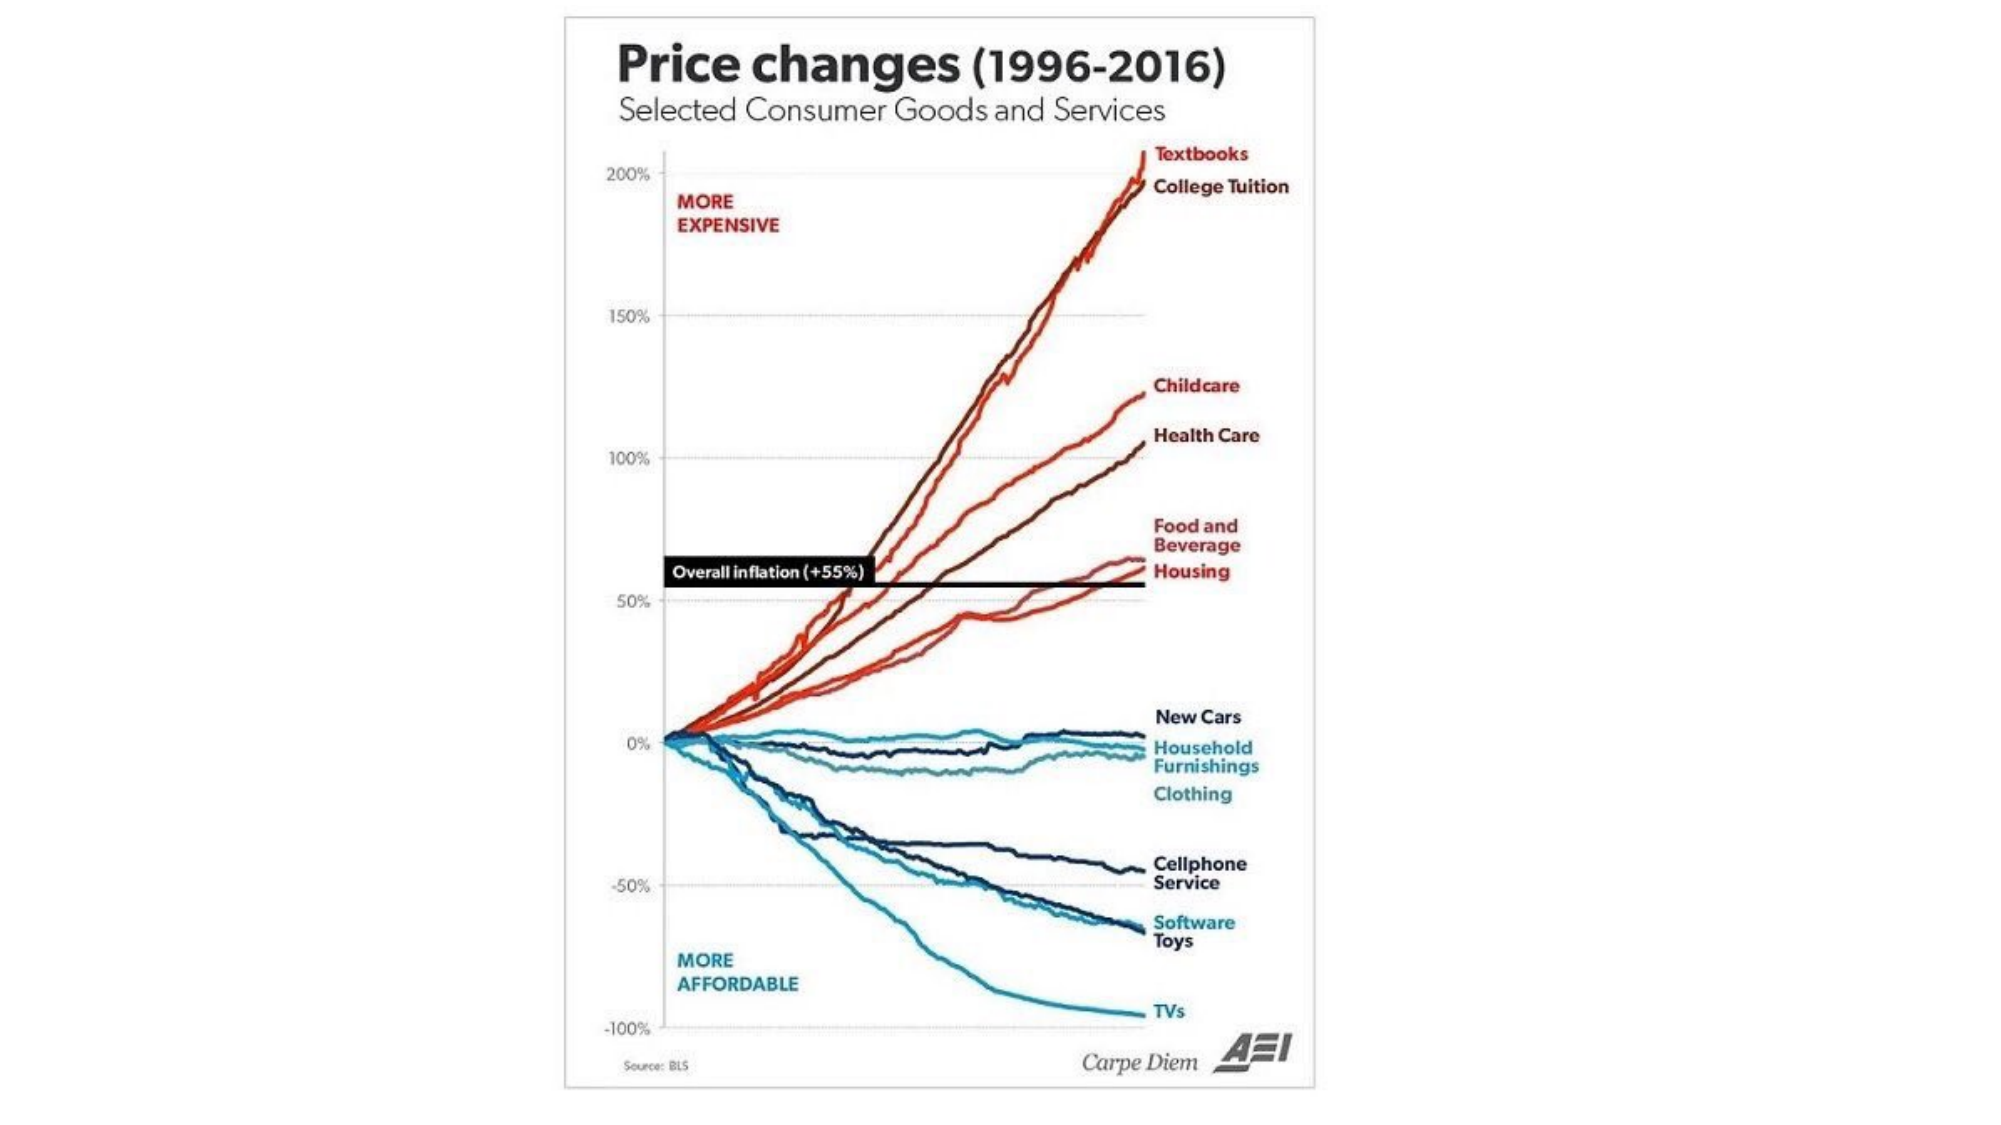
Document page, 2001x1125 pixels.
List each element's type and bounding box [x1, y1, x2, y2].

list [551, 5, 1331, 1097]
